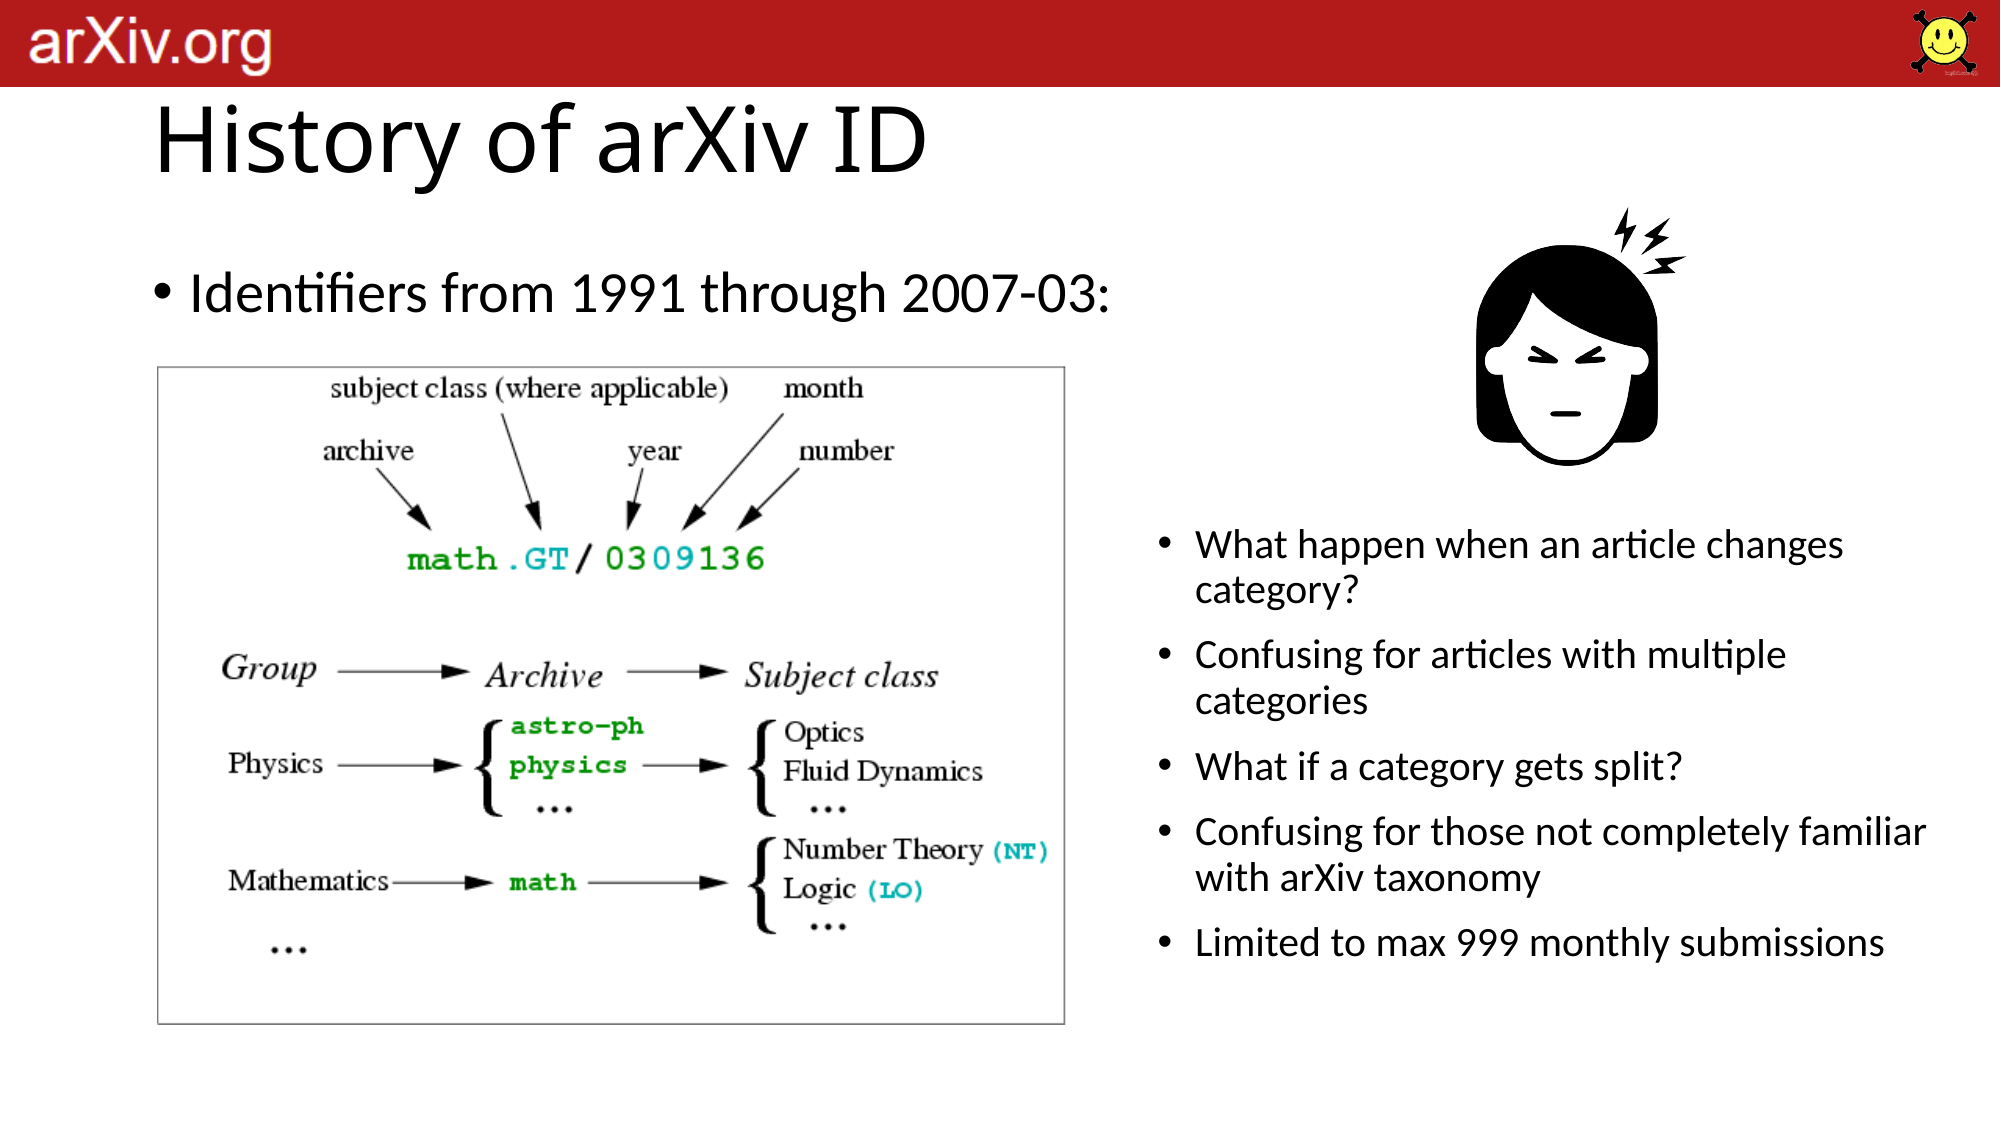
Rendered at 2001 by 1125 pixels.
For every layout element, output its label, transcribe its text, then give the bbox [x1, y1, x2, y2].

picture [1476, 206, 1687, 466]
picture [0, 0, 2000, 87]
picture [157, 365, 1067, 1026]
text_box What happen when an article changes category? Confusing for articles with multiple categories What if a category gets split? Confusing for those not completely familiar with arXiv taxonomy Limited to max 999 monthly submissions [1142, 514, 1979, 1014]
title History of arXiv ID [137, 80, 1889, 206]
list Identifiers from 1991 through 2007-03: [137, 255, 1863, 1014]
